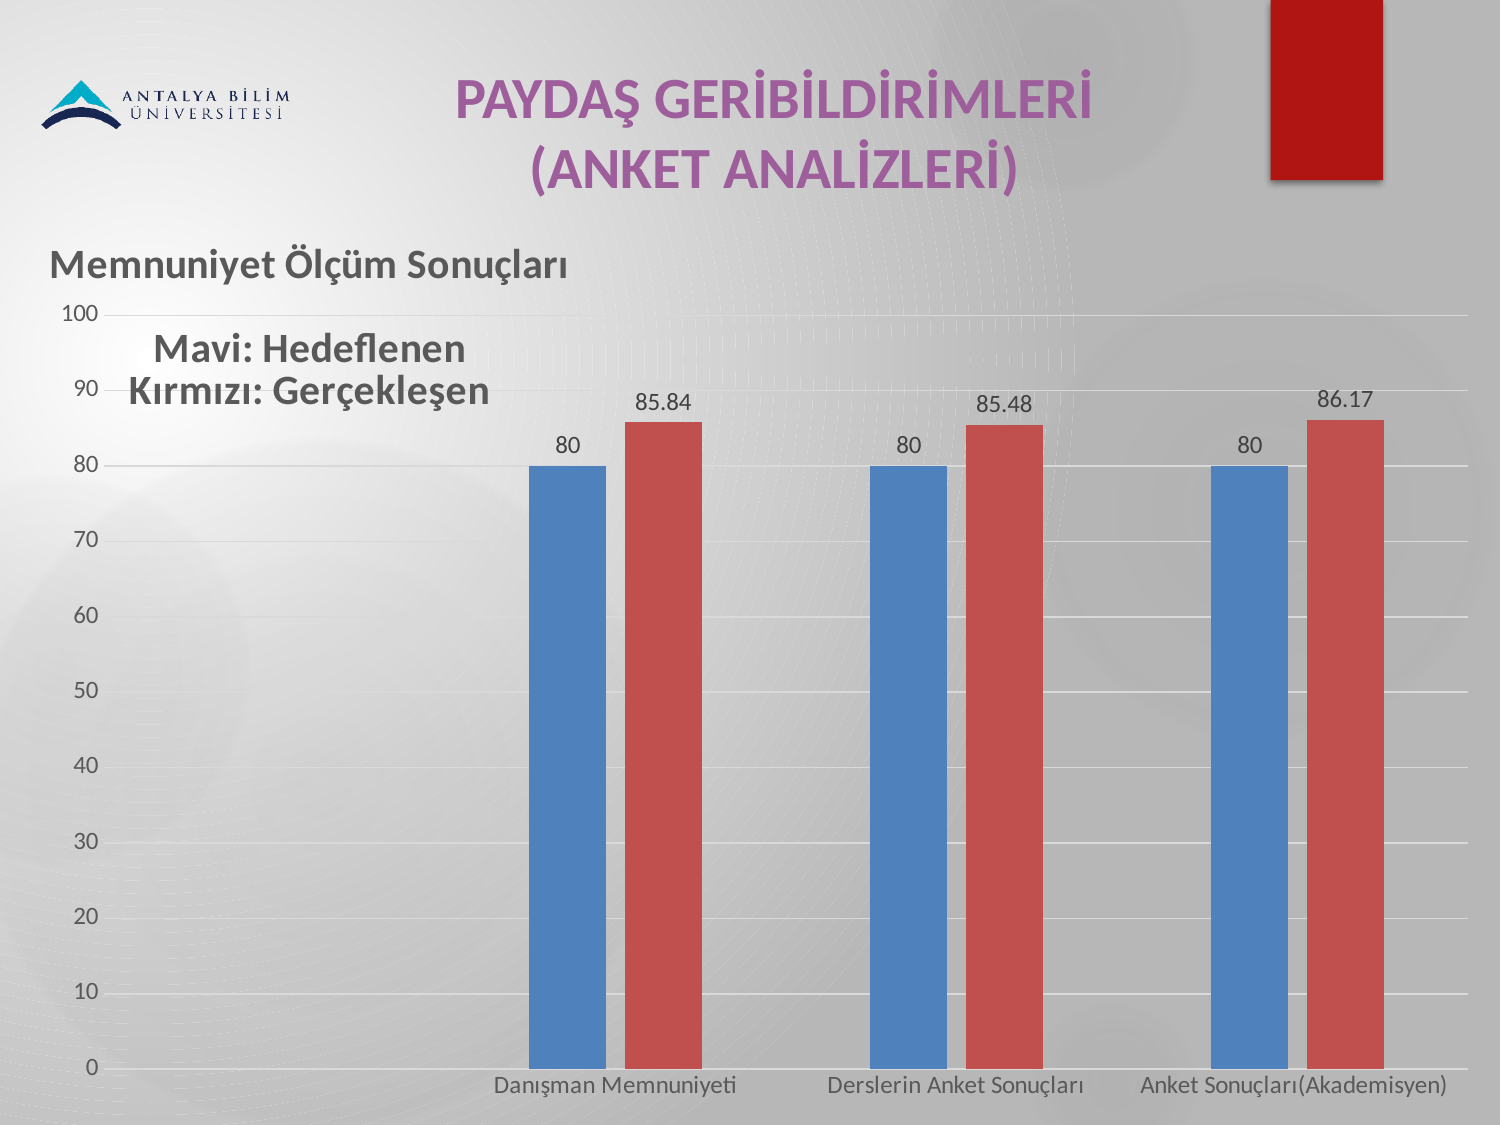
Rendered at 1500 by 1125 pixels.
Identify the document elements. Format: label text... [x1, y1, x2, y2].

chart [41, 232, 1500, 1125]
text_box PAYDAŞ GERİBİLDİRİMLERİ (ANKET ANALİZLERİ) [325, 52, 1224, 208]
picture [40, 77, 290, 132]
